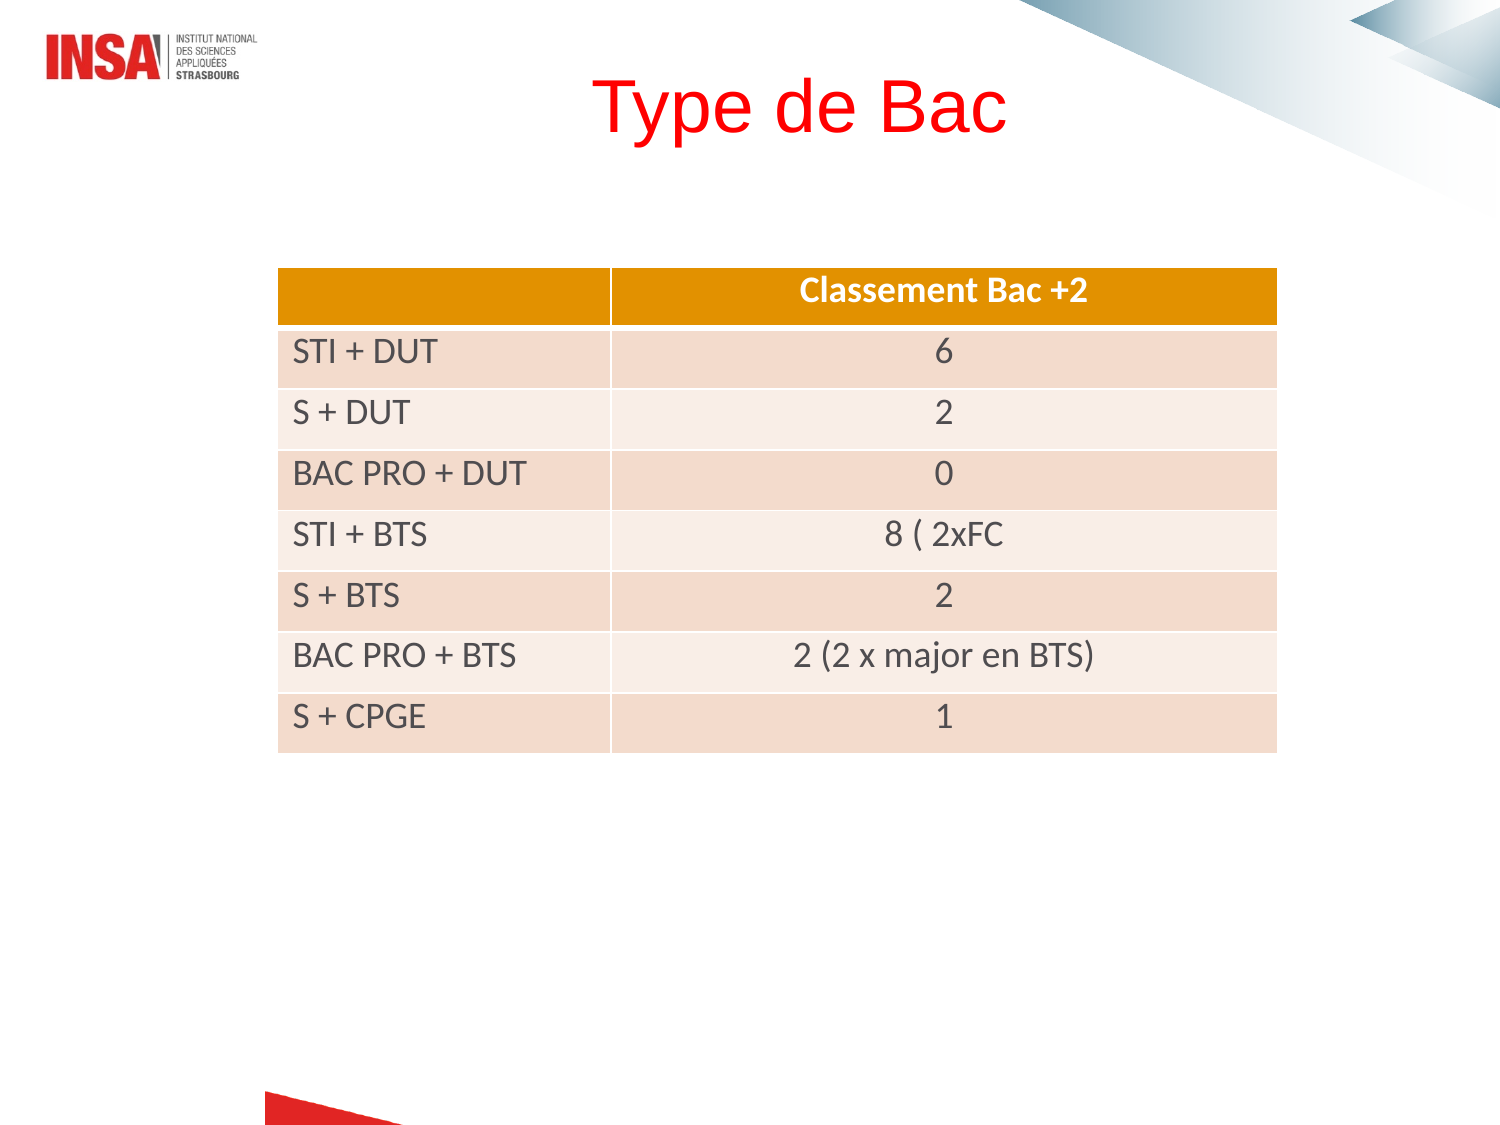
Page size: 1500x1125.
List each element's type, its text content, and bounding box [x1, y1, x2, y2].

table_cell S + BTS [278, 572, 610, 631]
table_header Classement Bac +2 [612, 268, 1277, 325]
table_cell 8 ( 2xFC [612, 511, 1277, 570]
picture [42, 31, 260, 82]
table_cell 1 [612, 694, 1277, 753]
table_cell S + DUT [278, 390, 610, 449]
table_header [278, 268, 610, 325]
table_cell 2 (2 x major en BTS) [612, 633, 1277, 692]
picture [265, 1089, 431, 1125]
table_cell BAC PRO + DUT [278, 451, 610, 510]
table_cell S + CPGE [278, 694, 610, 753]
table_cell 2 [612, 572, 1277, 631]
table_cell STI + BTS [278, 511, 610, 570]
table_cell BAC PRO + BTS [278, 633, 610, 692]
table_cell STI + DUT [278, 331, 610, 388]
table_cell 2 [612, 390, 1277, 449]
table_cell 0 [612, 451, 1277, 510]
table_cell 6 [612, 331, 1277, 388]
text_box Type de Bac [147, 42, 1377, 163]
